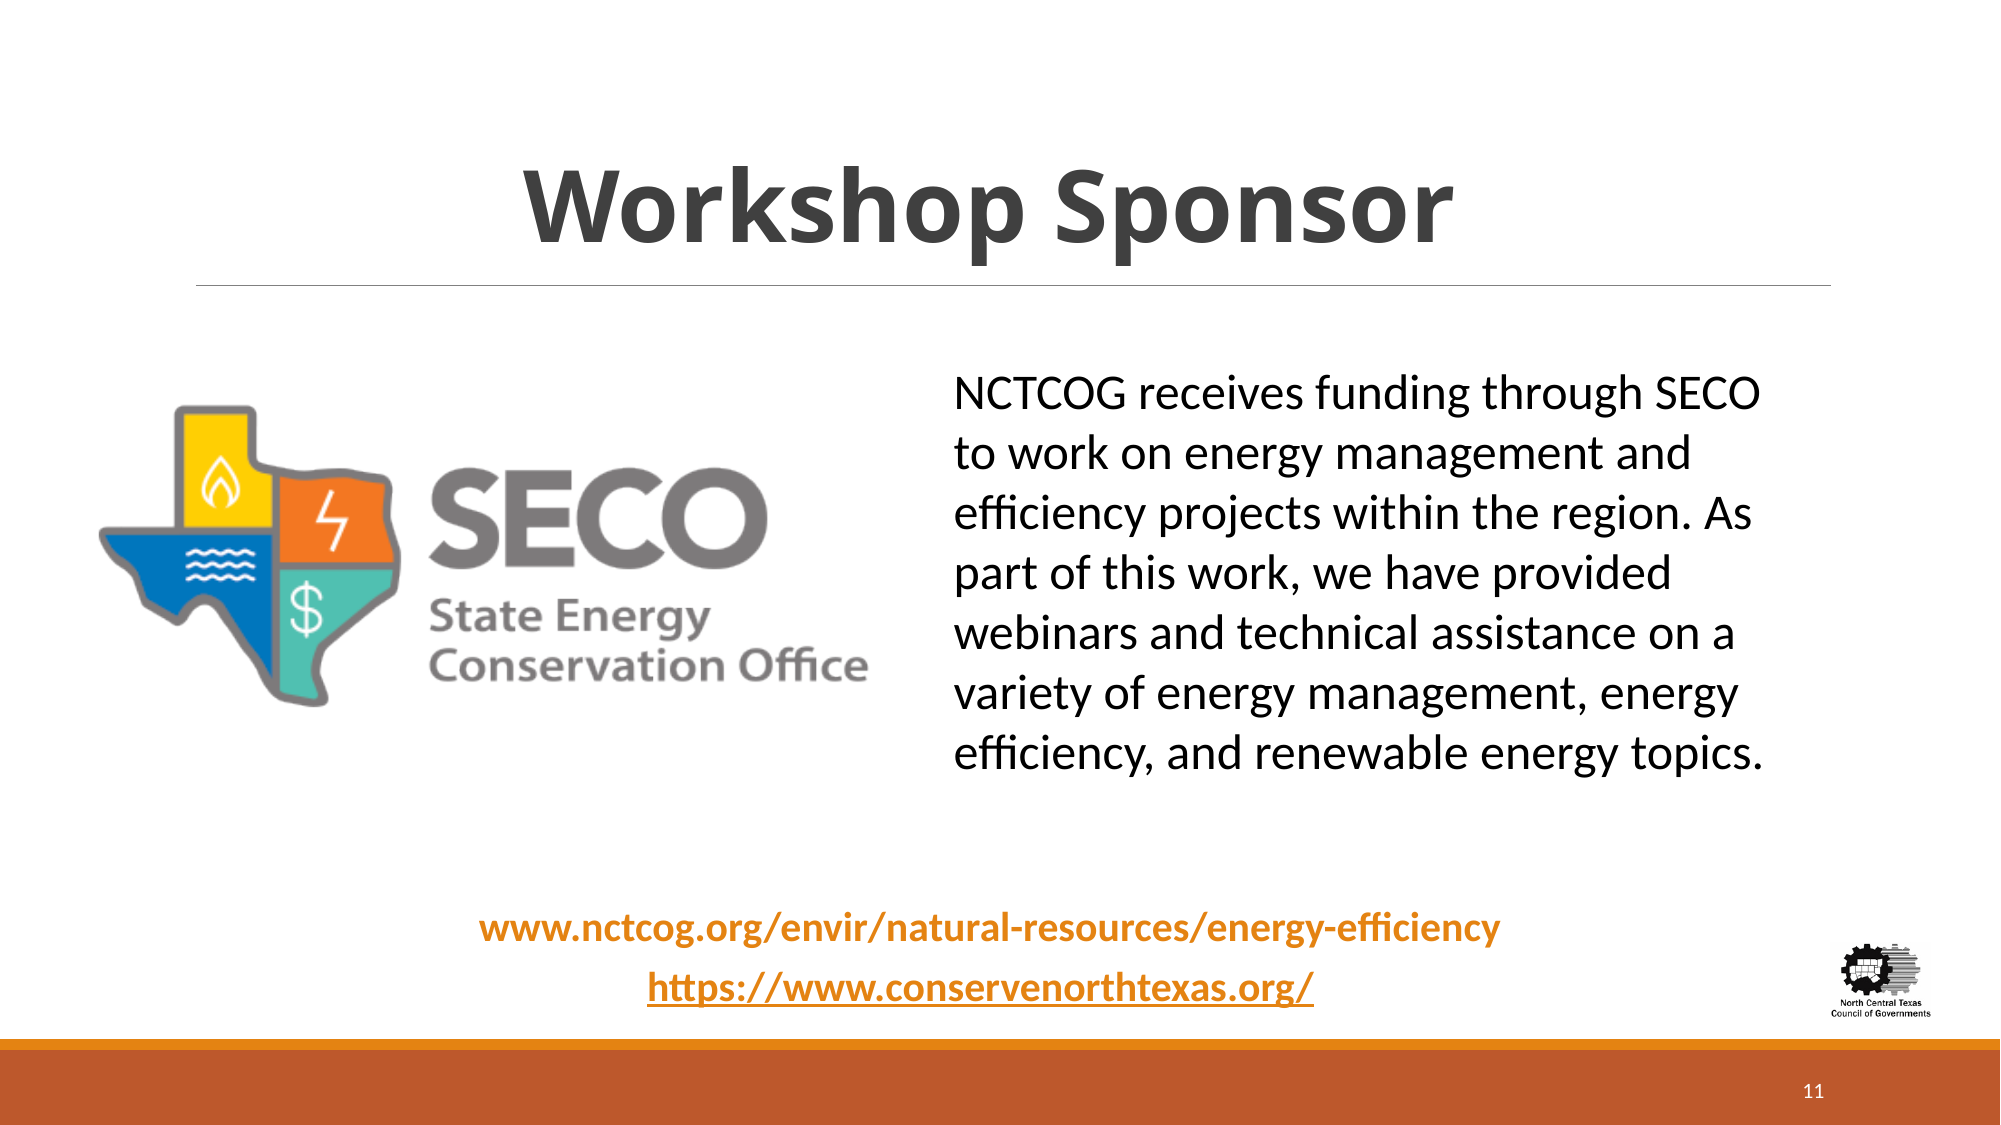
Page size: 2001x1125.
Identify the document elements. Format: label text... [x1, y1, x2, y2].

slide_number 11 [1624, 1059, 1840, 1120]
text_box www.nctcog.org/envir/natural-resources/energy-efficiency https://www.conservenorthtexas.org/ [0, 882, 1991, 1018]
text_box NCTCOG receives funding through SECO to work on energy management and efficiency projects within the region. As part of this work, we have provided webinars and technical assistance on a variety of energy management, energy efficiency, and renewable energy topics. [938, 351, 1799, 787]
picture [55, 374, 905, 768]
text_box Workshop Sponsor [200, 135, 1780, 271]
